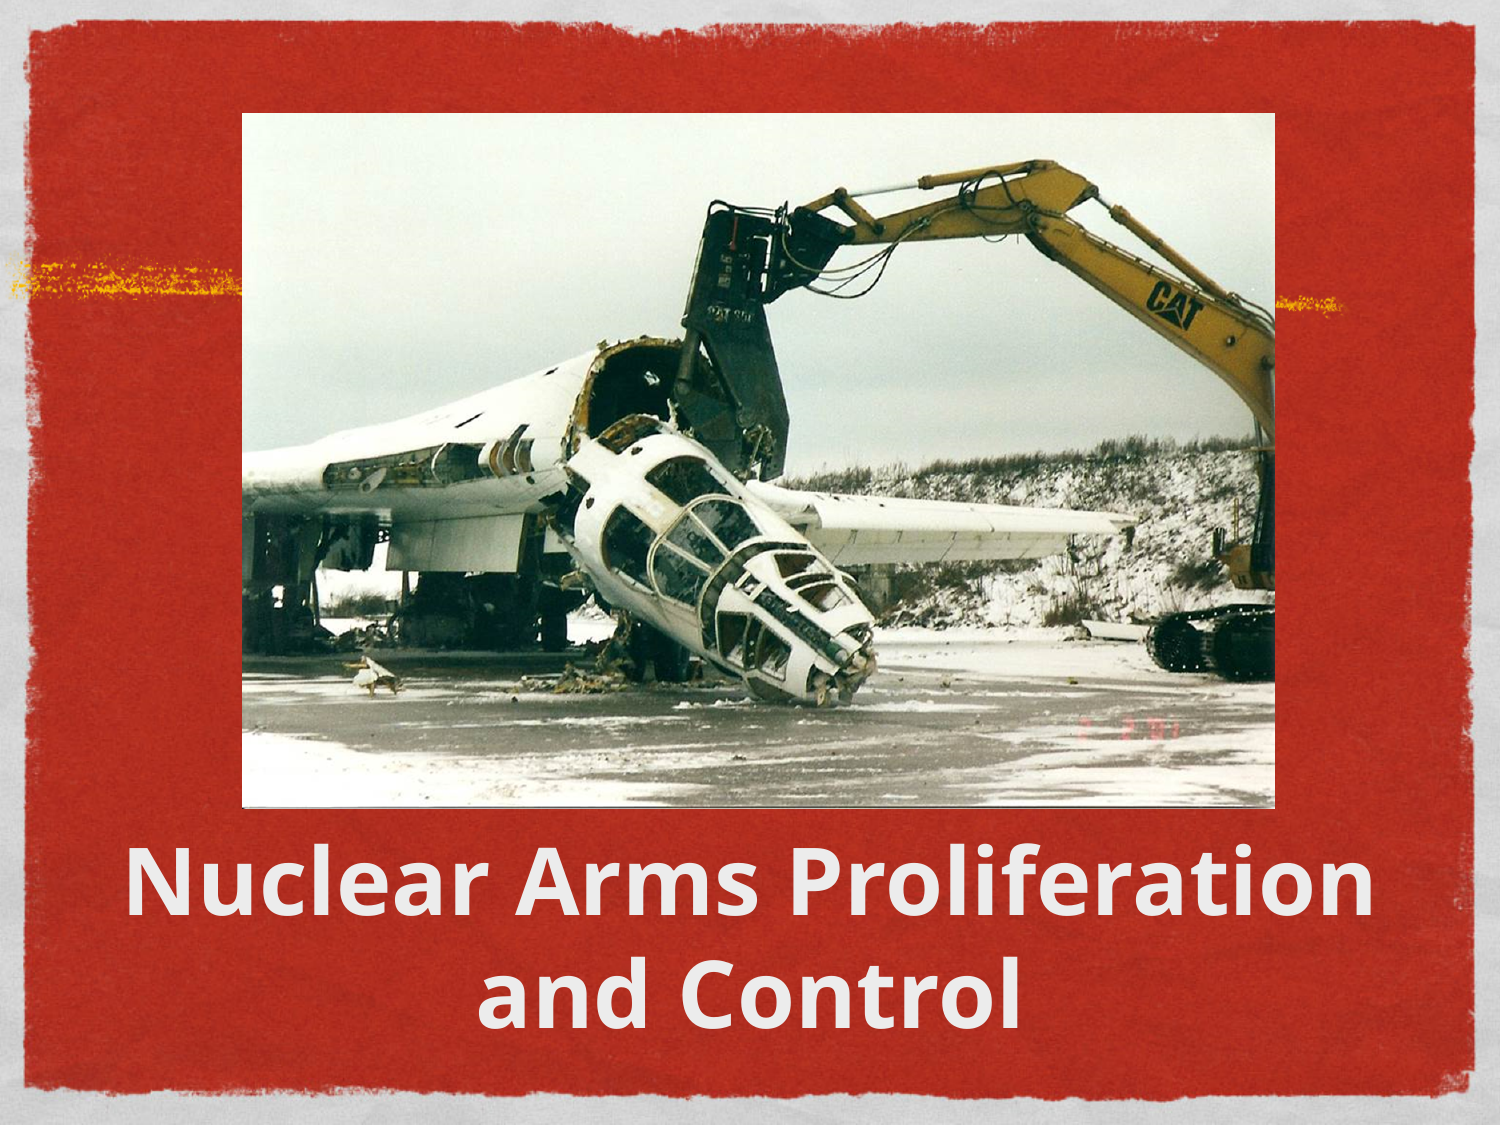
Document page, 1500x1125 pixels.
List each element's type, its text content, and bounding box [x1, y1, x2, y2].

title Nuclear Arms Proliferation and Control [111, 845, 1389, 1024]
picture [0, 0, 1500, 1125]
